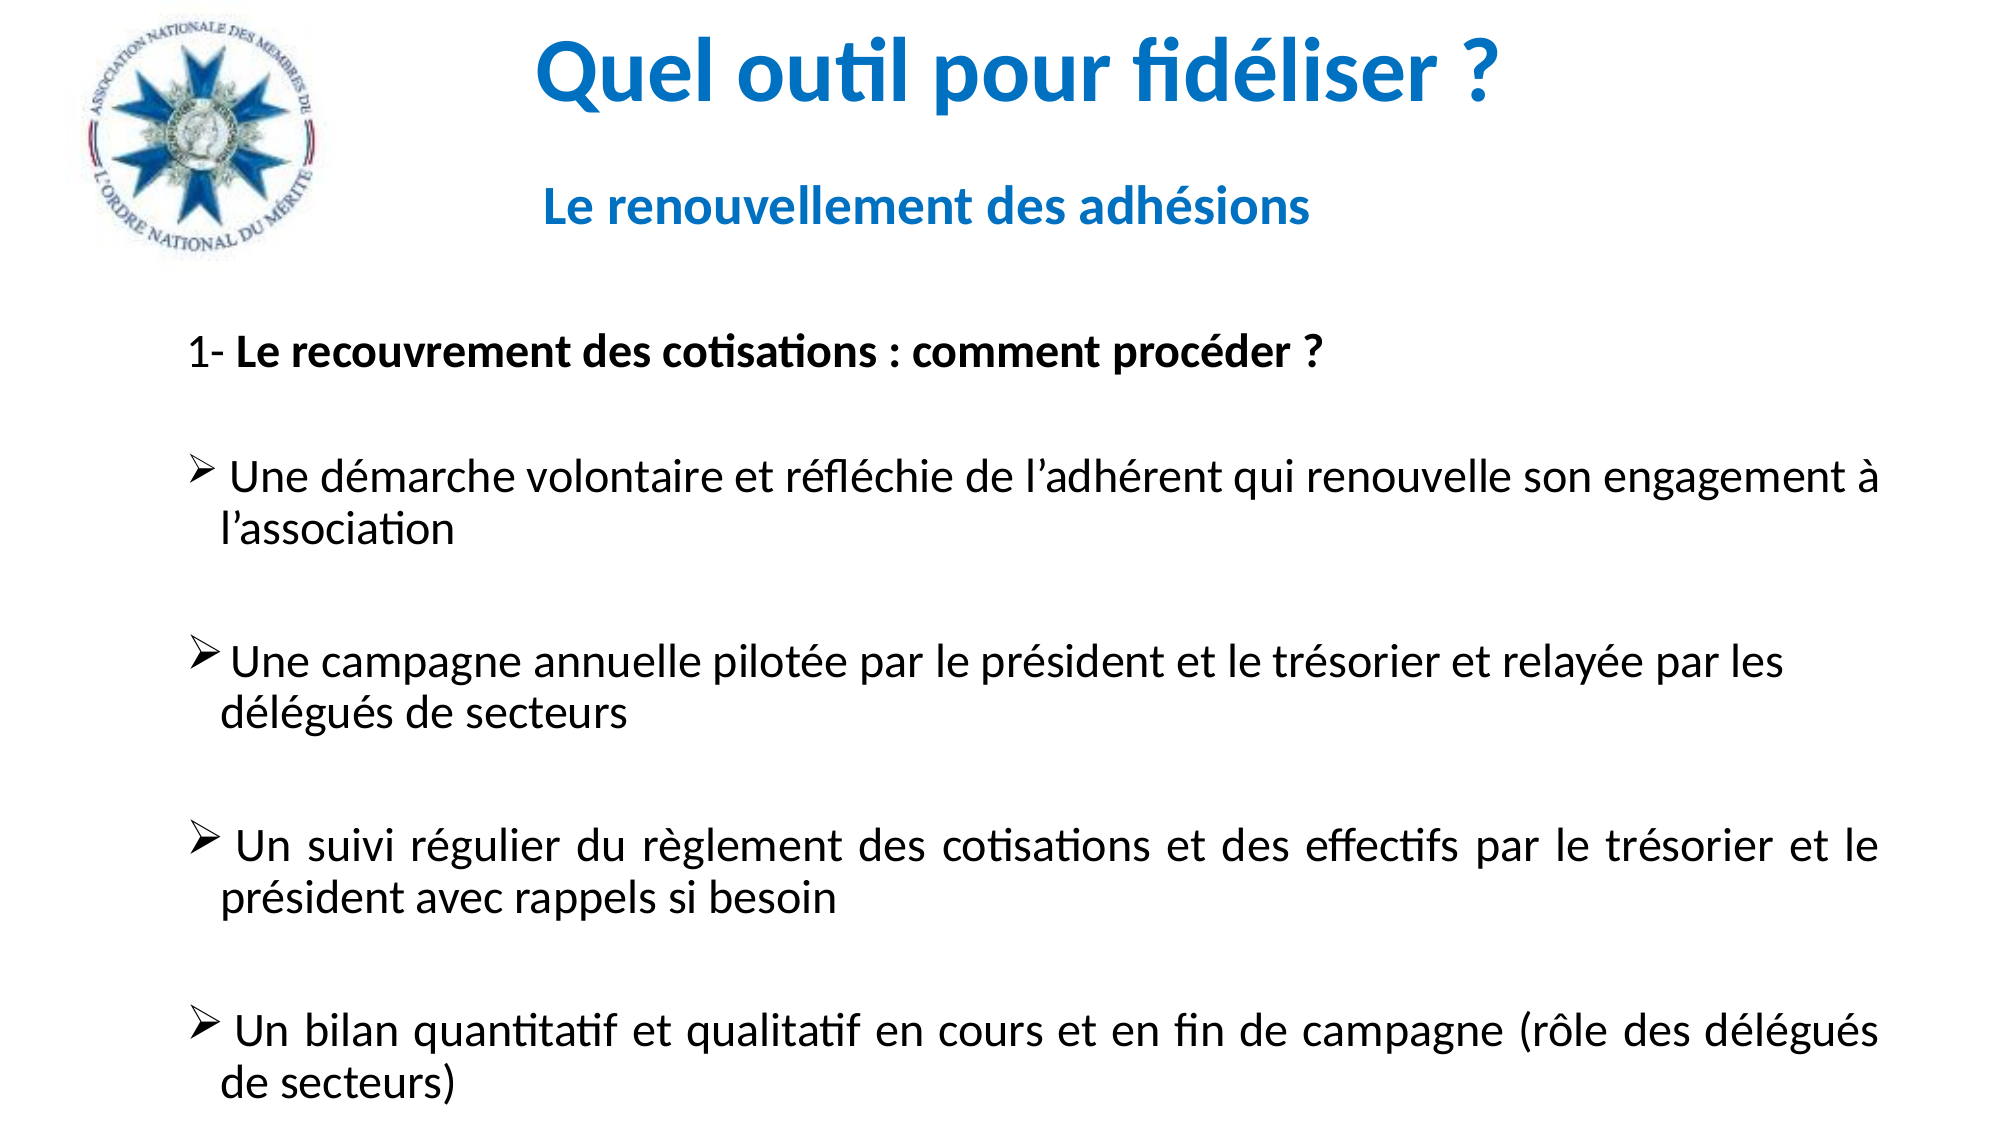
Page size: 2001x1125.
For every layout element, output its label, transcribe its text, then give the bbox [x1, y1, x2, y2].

picture [66, 0, 338, 271]
title Quel outil pour fidéliser ? [415, 0, 1623, 146]
list Le renouvellement des adhésions 1- Le recouvrement des cotisations : comment procéder ? Une démarche volontaire et réfléchie de l’adhérent qui renouvelle son engagement à l’association Une campagne annuelle pilotée par le président et le trésorier et relayée par les délégués de secteurs Un suivi régulier du règlement des cotisations et des effectifs par le trésorier et le président avec rappels si besoin Un bilan quantitatif et qualitatif en cours et en fin de campagne (rôle des délégués de secteurs) [171, 169, 1897, 1125]
